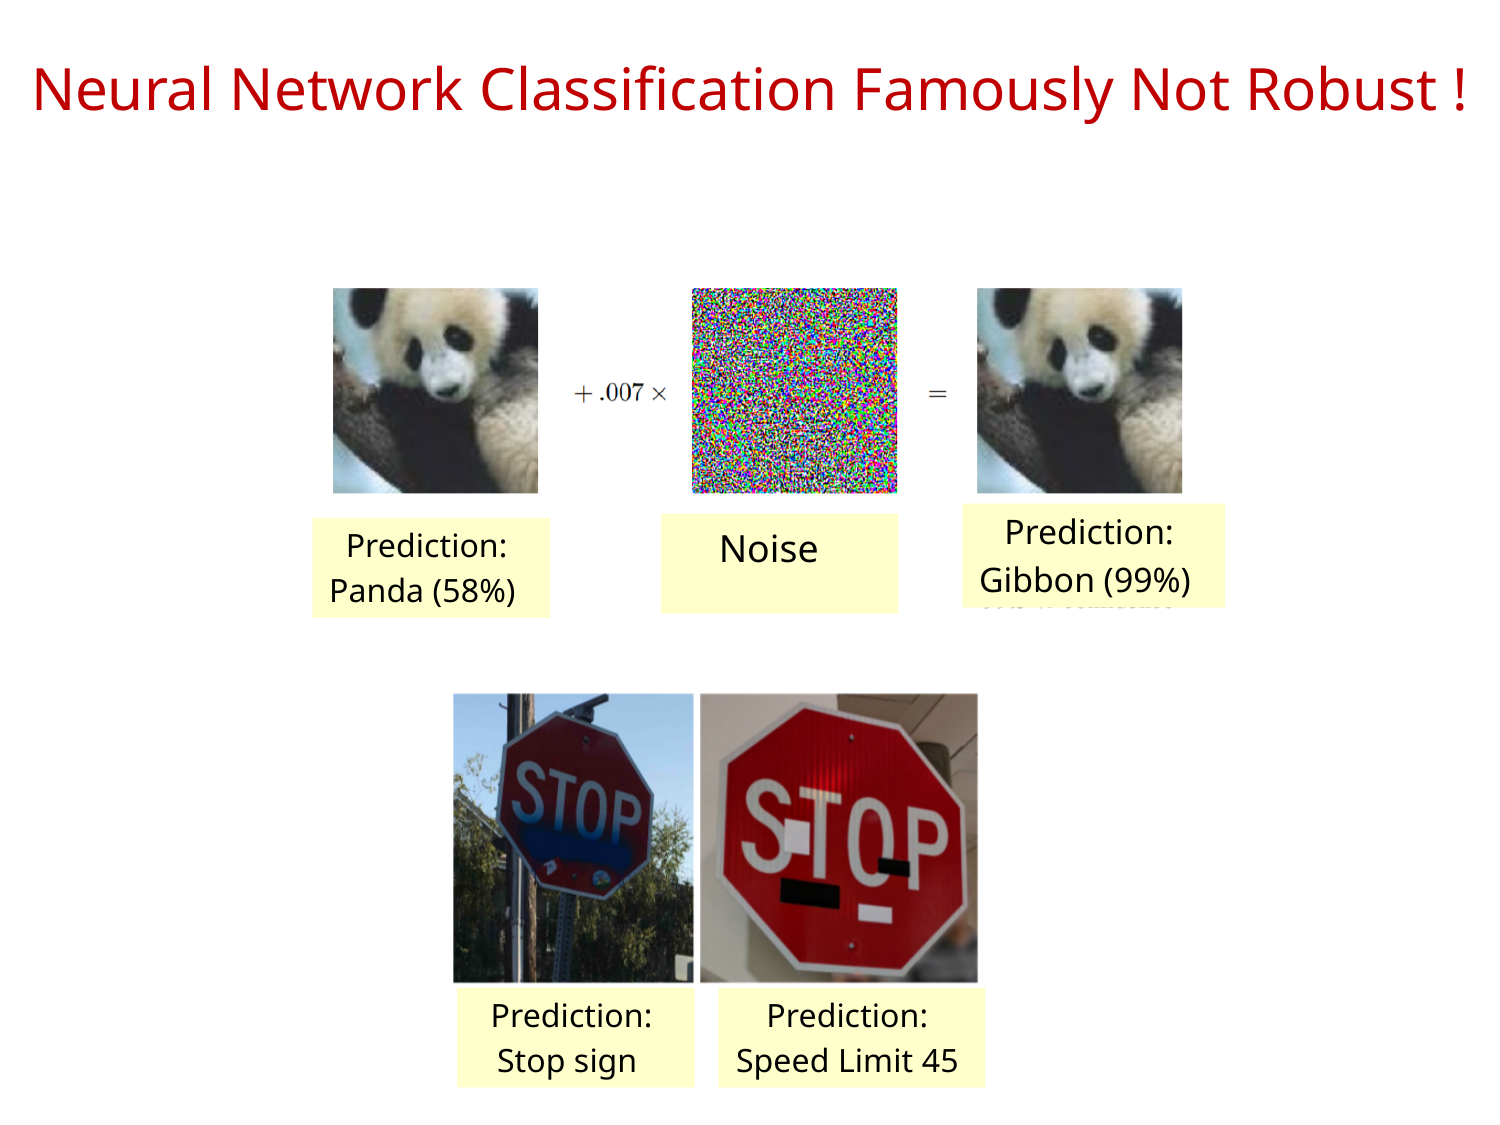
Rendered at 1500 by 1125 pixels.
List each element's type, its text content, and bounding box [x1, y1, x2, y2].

picture [274, 249, 1247, 1014]
title Neural Network Classification Famously Not Robust ! [0, 37, 1500, 138]
text_box Prediction: Speed Limit 45 [718, 1022, 986, 1088]
text_box Prediction: Stop sign [457, 1022, 695, 1088]
